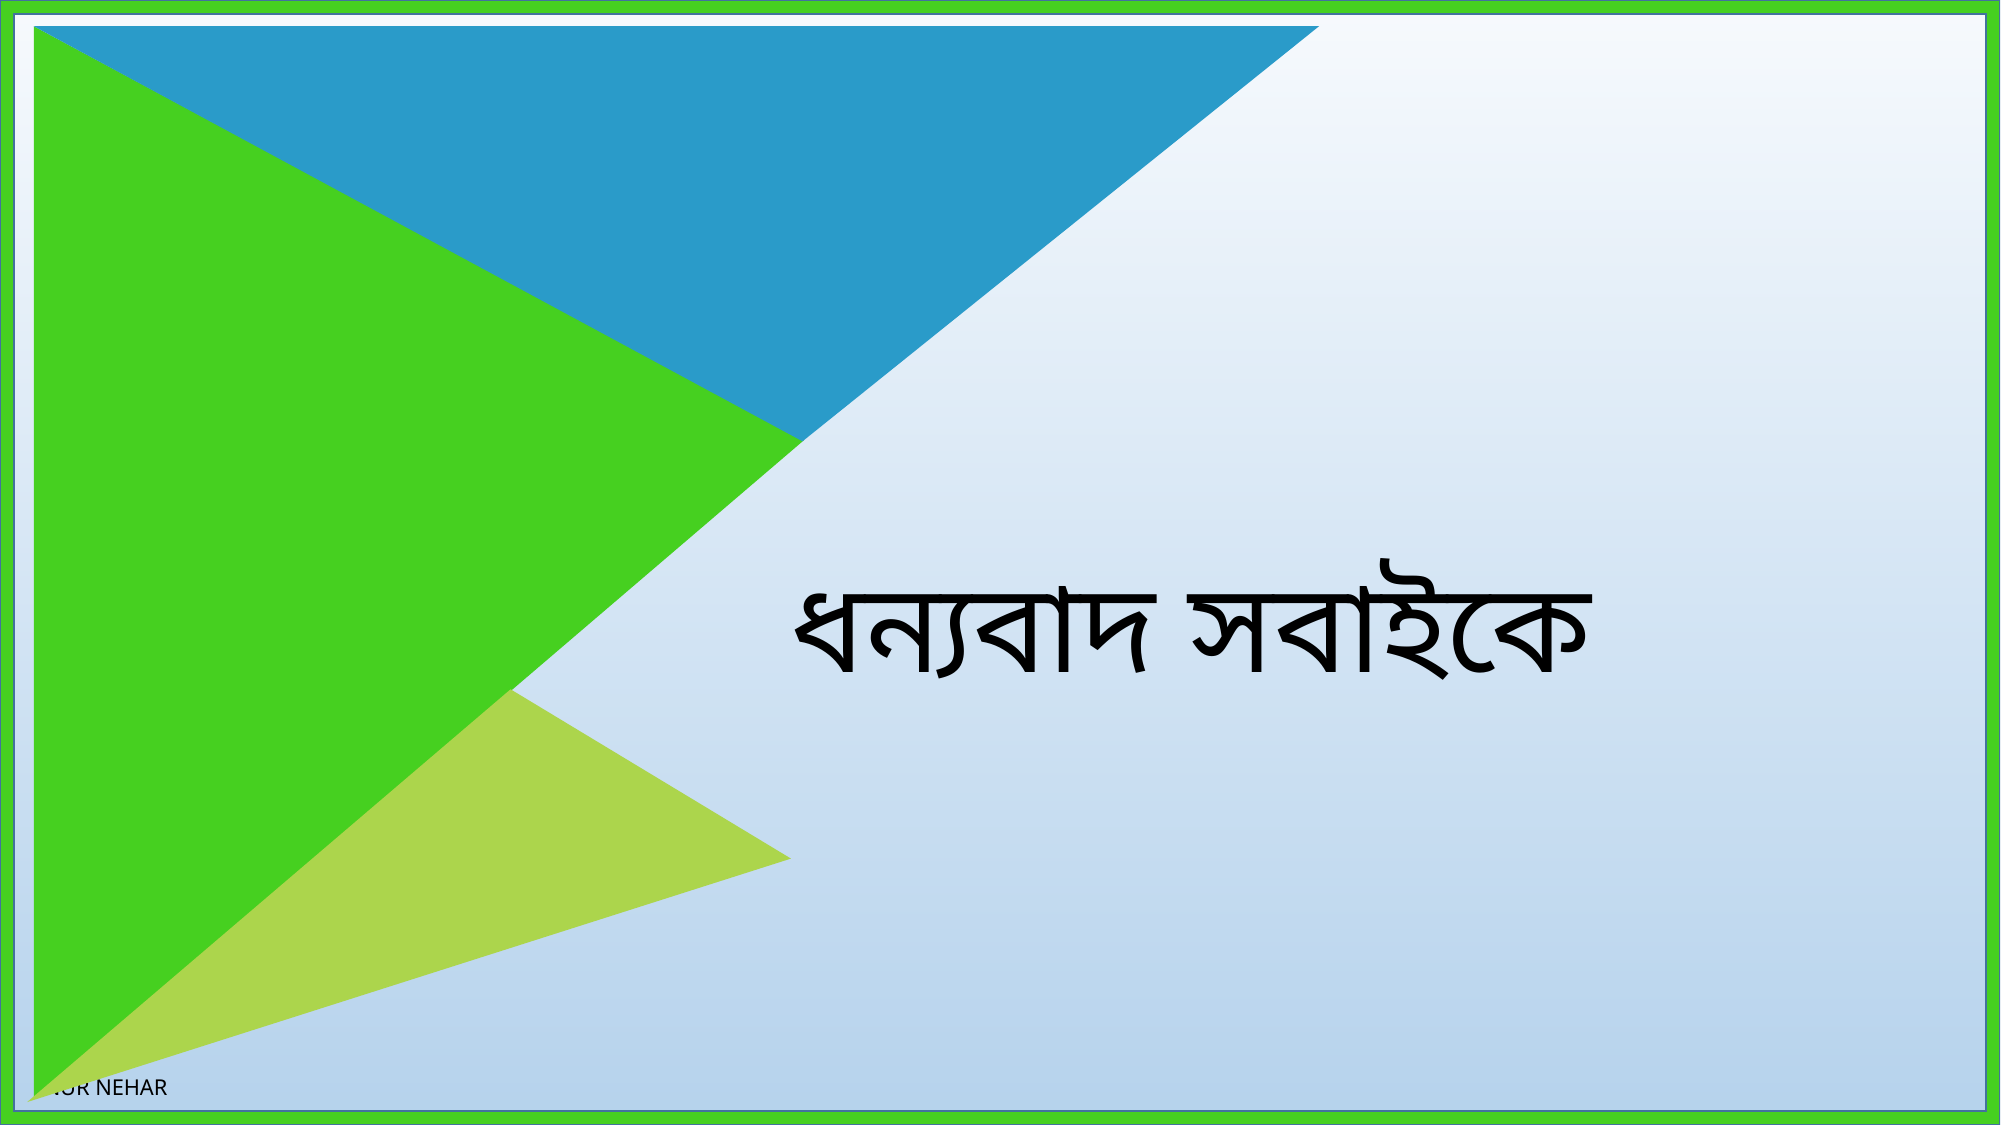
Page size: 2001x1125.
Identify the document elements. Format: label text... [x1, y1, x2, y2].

text_box ধন্যবাদ সবাইকে [772, 540, 1643, 705]
text_box [33, 25, 1322, 443]
text_box [26, 688, 794, 1104]
text_box [32, 24, 803, 1095]
